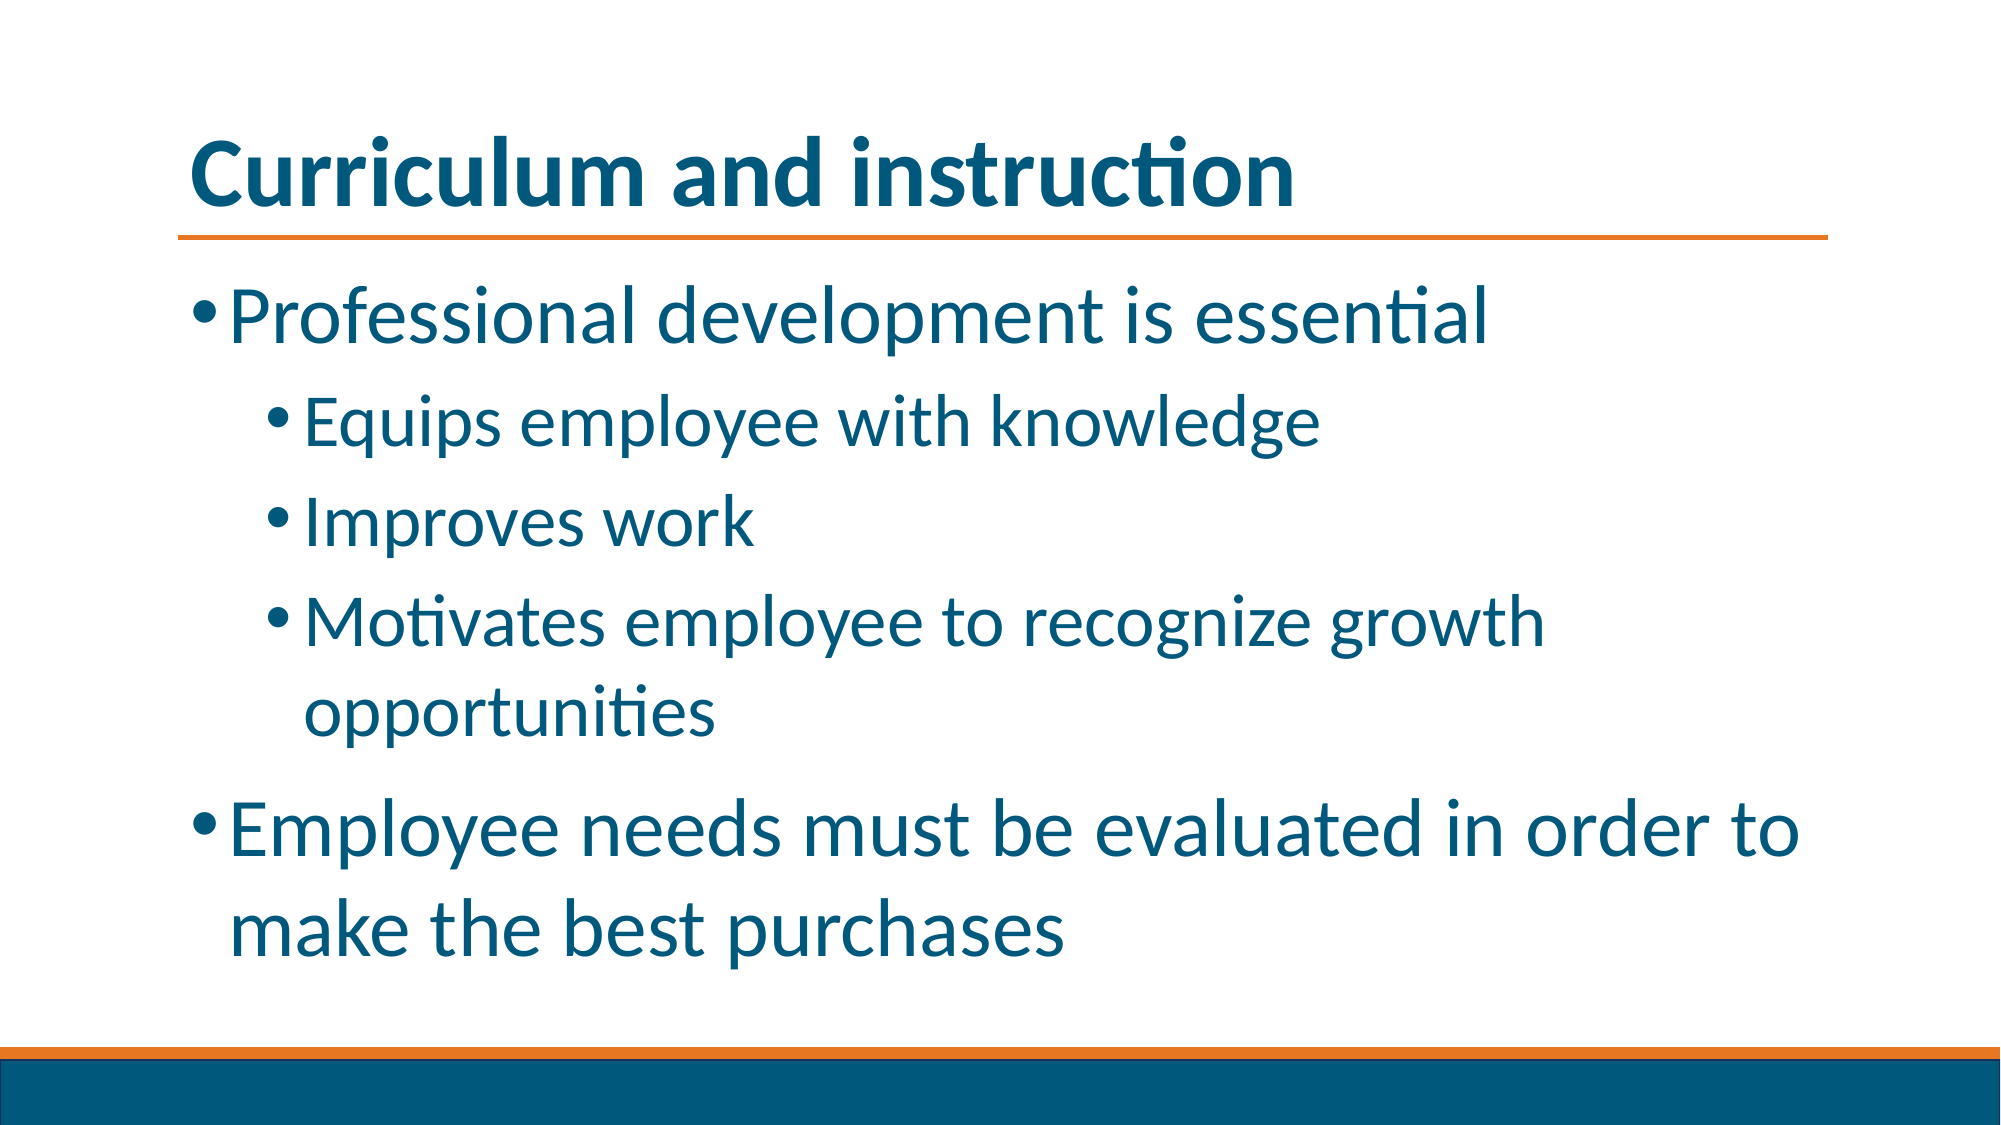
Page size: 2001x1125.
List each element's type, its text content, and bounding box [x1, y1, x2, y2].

title Curriculum and instruction [176, 107, 1828, 236]
list Professional development is essential Equips employee with knowledge Improves work Motivates employee to recognize growth opportunities Employee needs must be evaluated in order to make the best purchases [176, 253, 1828, 989]
